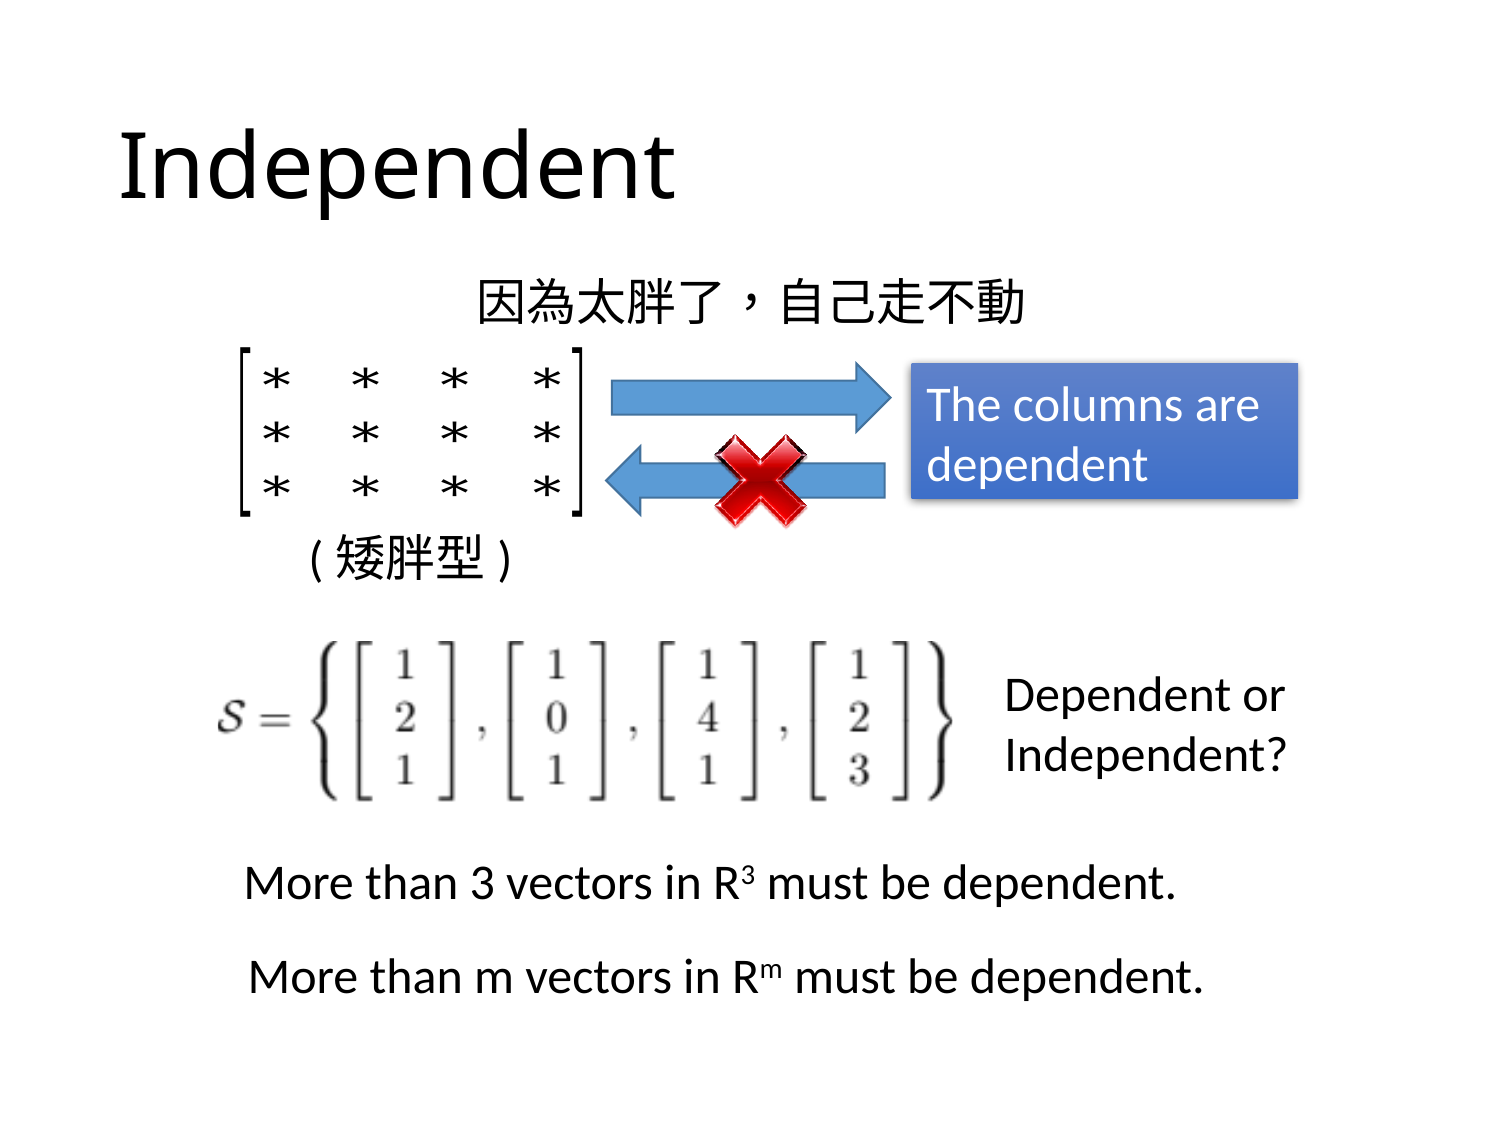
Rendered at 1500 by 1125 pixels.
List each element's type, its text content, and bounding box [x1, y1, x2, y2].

text_box 因為太胖了，自己走不動 [461, 263, 1060, 338]
title Independent [103, 59, 1397, 278]
text_box [811, 462, 886, 499]
text_box [610, 361, 892, 435]
text_box More than m vectors in Rm must be dependent. [232, 935, 1278, 1011]
text_box The columns are dependent [911, 363, 1299, 499]
text_box [604, 443, 711, 518]
text_box More than 3 vectors in R3 must be dependent. [228, 842, 1274, 918]
text_box Dependent or Independent? [989, 653, 1324, 789]
picture [711, 431, 811, 531]
picture [217, 641, 953, 802]
text_box (矮胖型) [142, 518, 679, 594]
